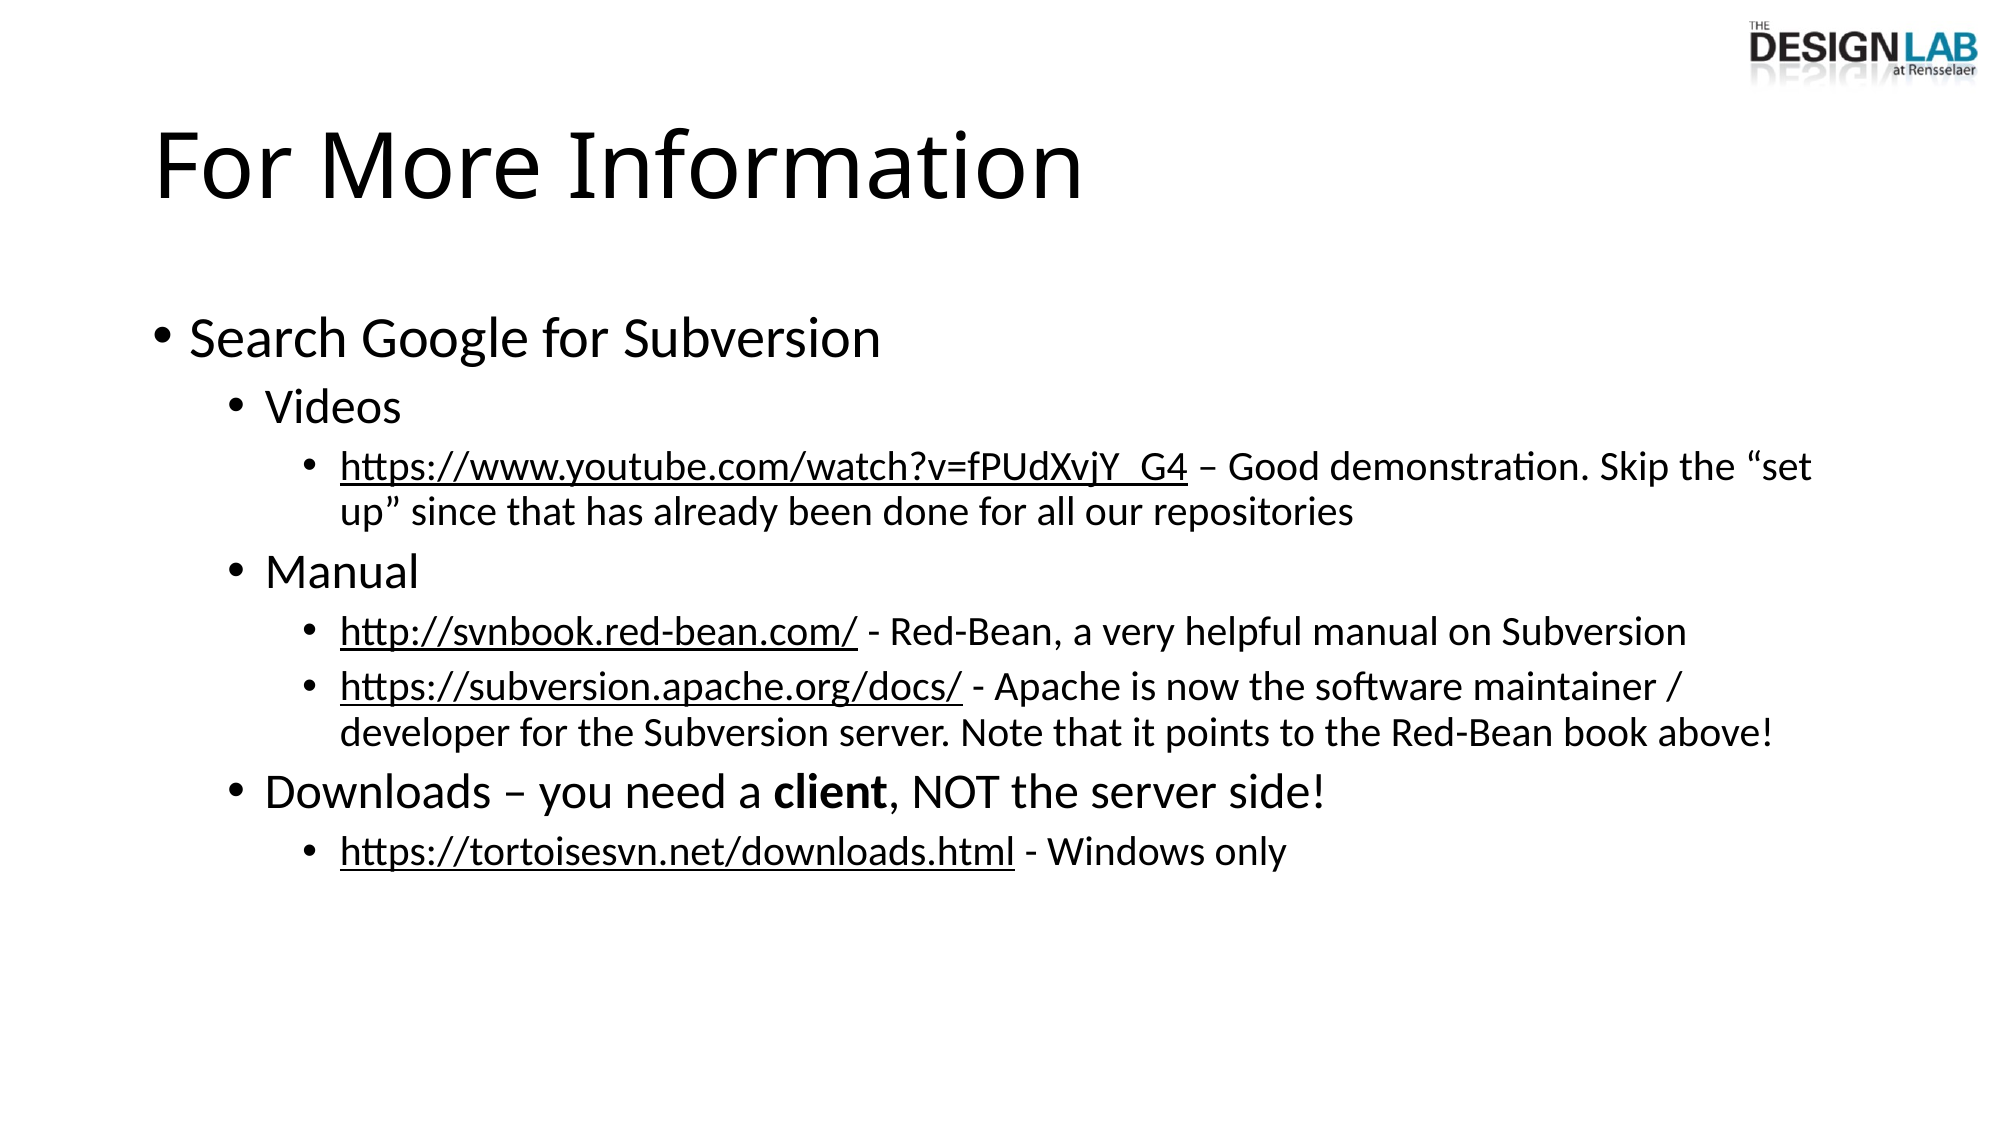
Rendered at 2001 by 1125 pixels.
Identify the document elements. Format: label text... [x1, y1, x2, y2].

list Search Google for Subversion Videos https://www.youtube.com/watch?v=fPUdXvjY_G4 – Good demonstration. Skip the “set up” since that has already been done for all our repositories Manual http://svnbook.red-bean.com/ - Red-Bean, a very helpful manual on Subversion https://subversion.apache.org/docs/ - Apache is now the software maintainer / developer for the Subversion server. Note that it points to the Red-Bean book above! Downloads – you need a client, NOT the server side! https://tortoisesvn.net/downloads.html - Windows only [137, 299, 1863, 1014]
picture [1749, 21, 1978, 94]
title For More Information [137, 59, 1863, 278]
